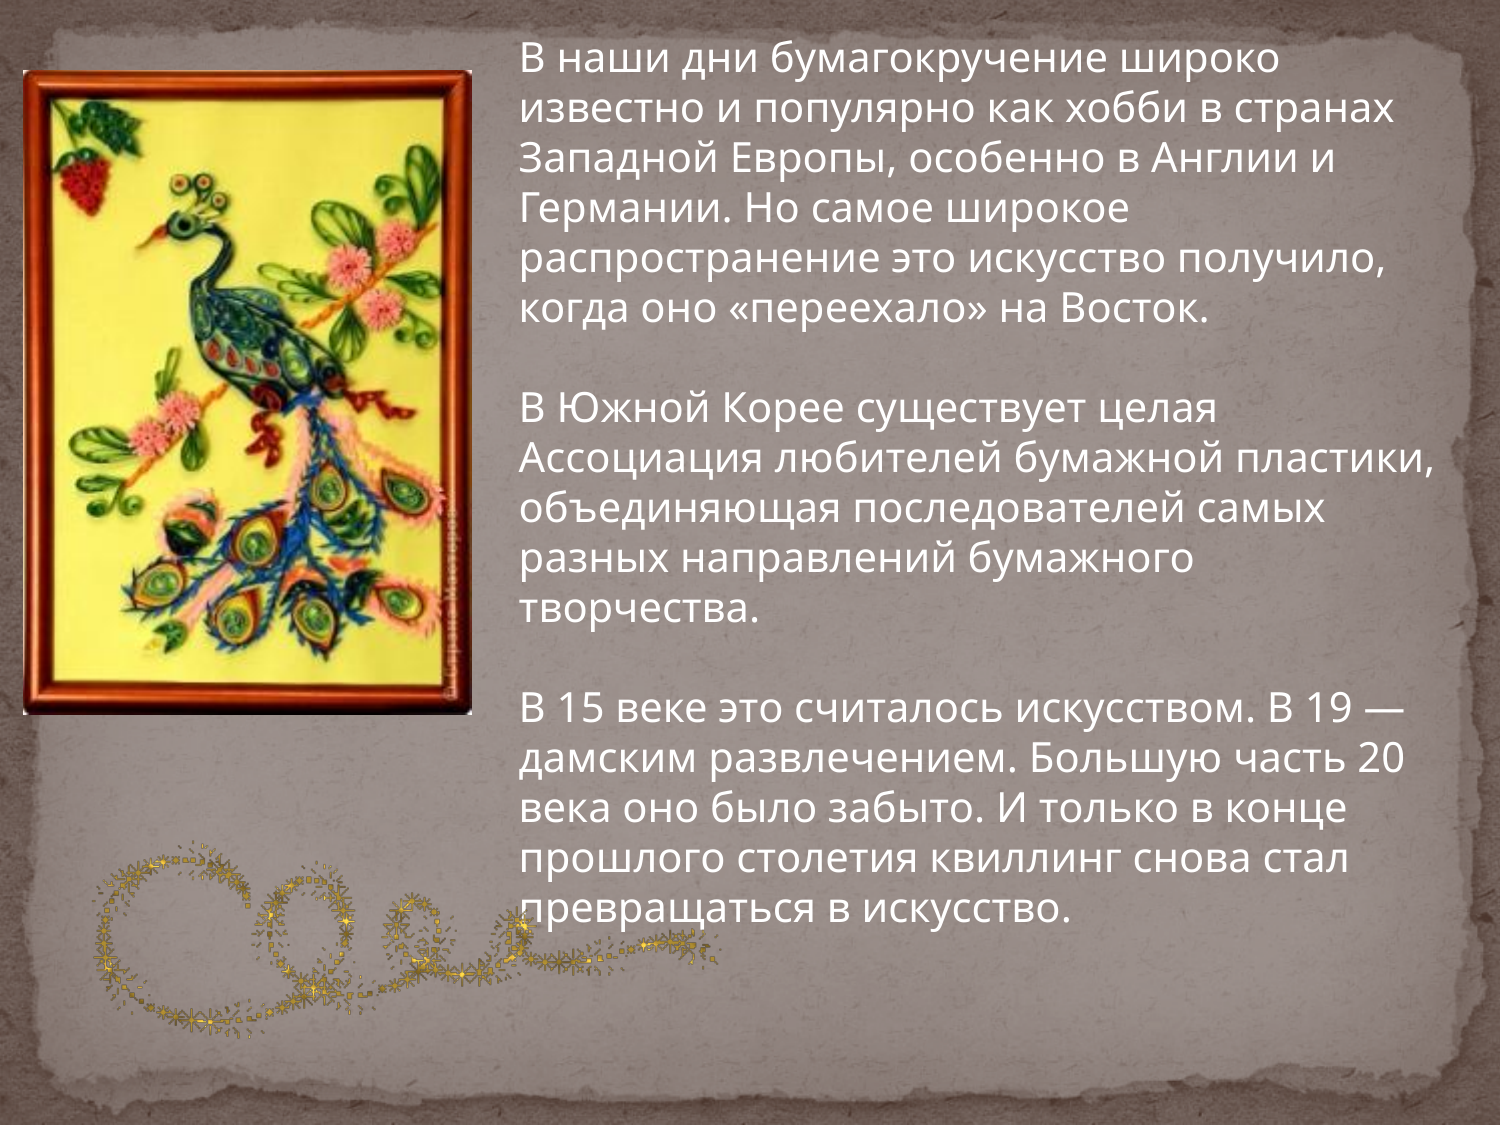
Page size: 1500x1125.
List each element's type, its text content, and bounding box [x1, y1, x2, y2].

picture [23, 70, 472, 715]
text_box В наши дни бумагокручение широко известно и популярно как хобби в странах Западной Европы, особенно в Англии и Германии. Но самое широкое распространение это искусство получило, когда оно «переехало» на Восток. В Южной Корее существует целая Ассоциация любителей бумажной пластики, объединяющая последователей самых разных направлений бумажного творчества. В 15 веке это считалось искусством. В 19 — дамским развлечением. Большую часть 20 века оно было забыто. И только в конце прошлого столетия квиллинг снова стал превращаться в искусство. [503, 23, 1454, 984]
picture [58, 761, 762, 1084]
